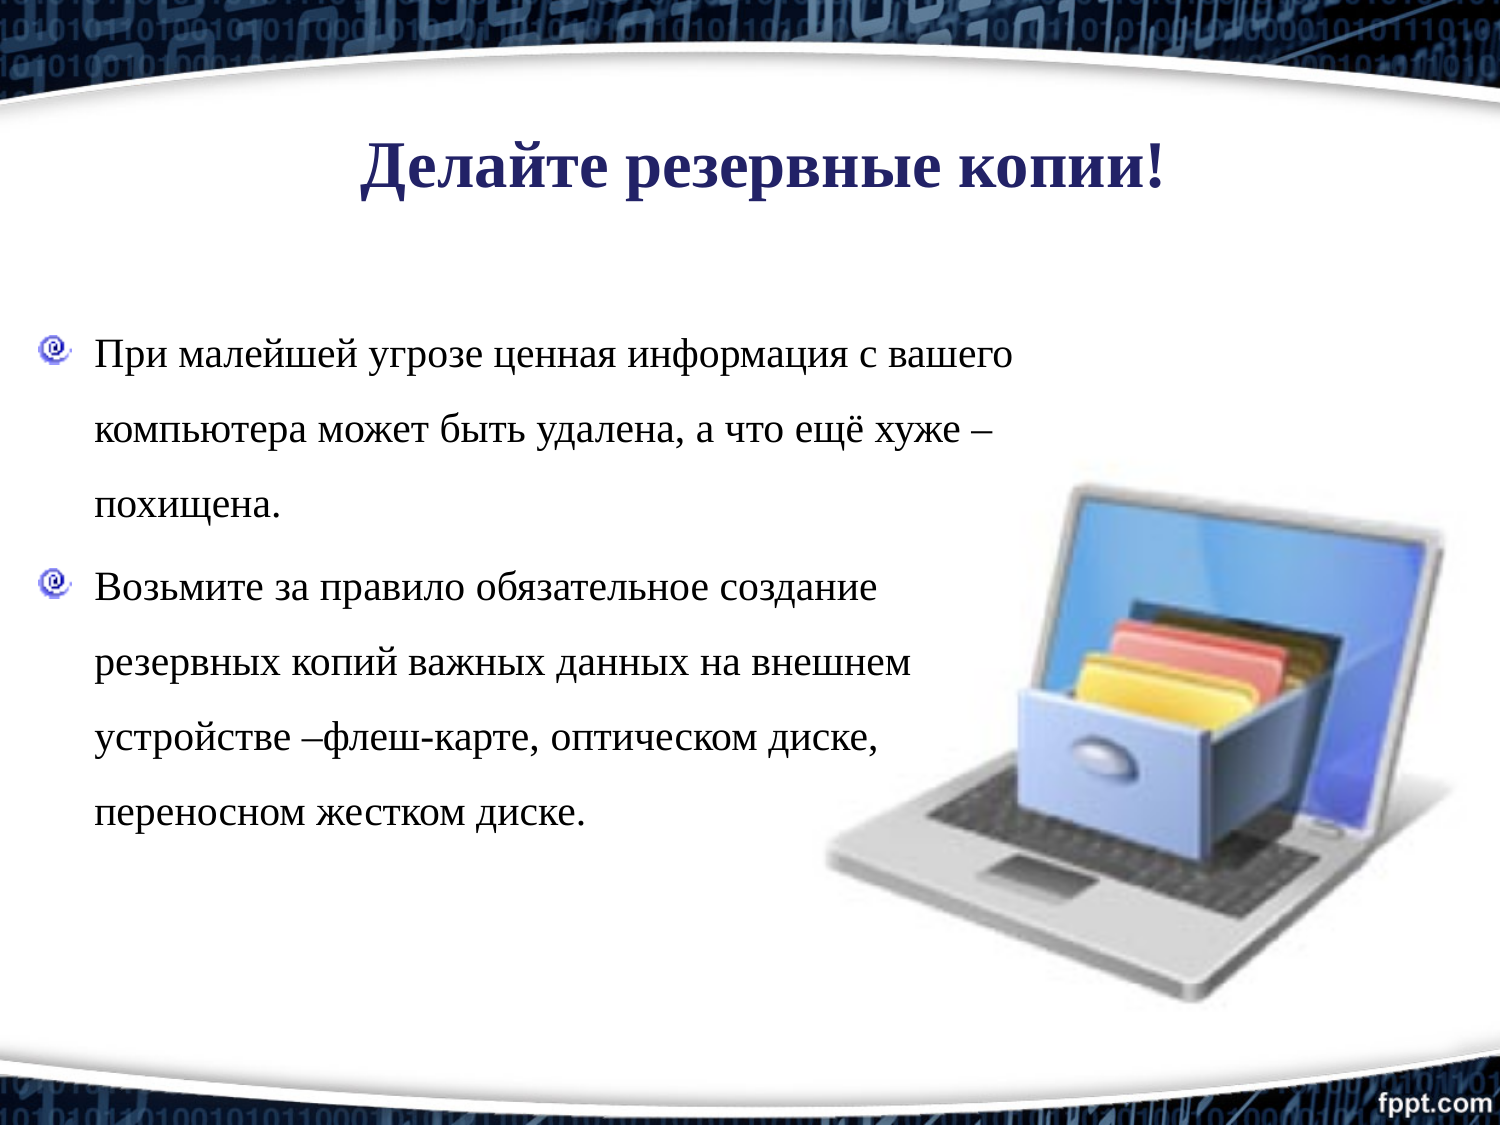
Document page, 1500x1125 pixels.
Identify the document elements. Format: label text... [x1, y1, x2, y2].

text_box Делайте резервные копии! [346, 113, 1184, 209]
text_box При малейшей угрозе ценная информация с вашего компьютера может быть удалена, а что ещё хуже – похищена. Возьмите за правило обязательное создание резервных копий важных данных на внешнем устройстве –флеш-карте, оптическом диске, переносном жестком диске. [23, 292, 1034, 846]
picture [0, 0, 1500, 1125]
